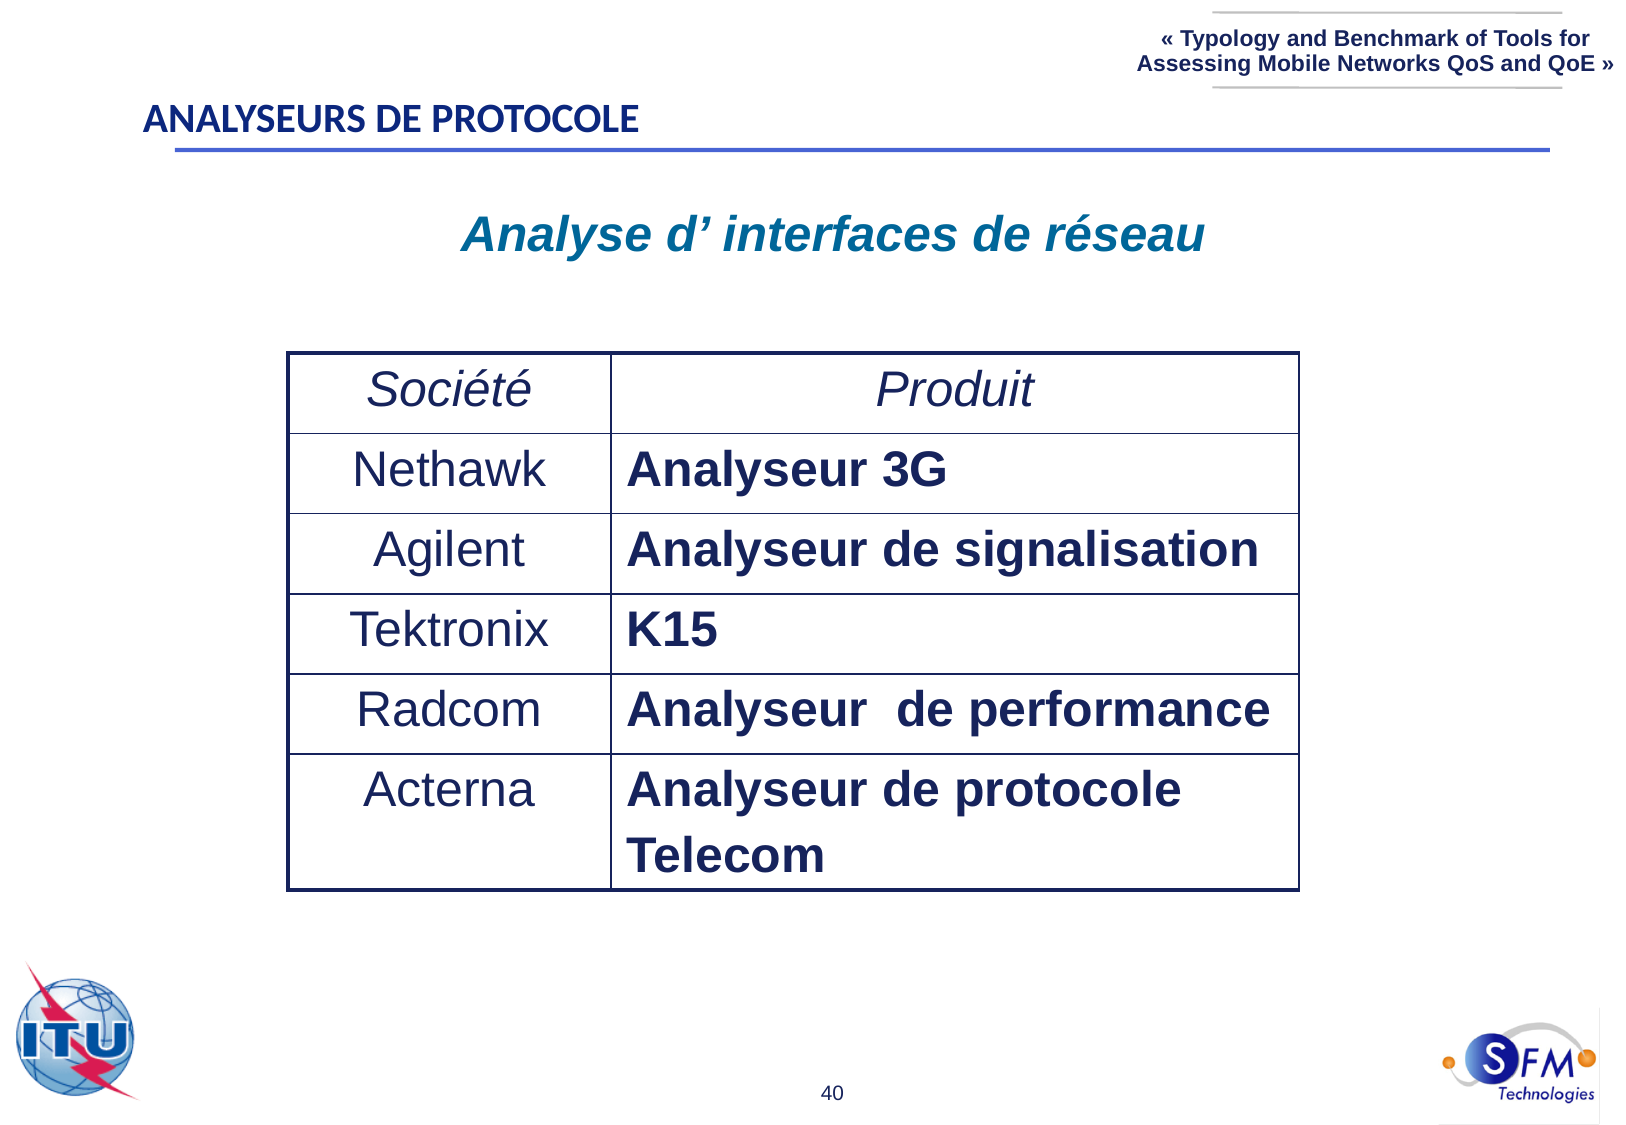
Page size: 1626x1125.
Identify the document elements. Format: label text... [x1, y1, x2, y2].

table_cell Radcom [290, 675, 610, 753]
text_box Analyse d’ interfaces de réseau [446, 201, 1315, 271]
picture [15, 960, 141, 1105]
table_cell Tektronix [290, 595, 610, 673]
table_cell Nethawk [290, 434, 610, 513]
table_header Produit [612, 355, 1298, 433]
table_cell Analyseur 3G [612, 434, 1298, 513]
table_cell K15 [612, 595, 1298, 673]
table_cell Analyseur de performance [612, 675, 1298, 753]
table_cell Acterna [290, 755, 610, 888]
picture [1437, 1006, 1600, 1125]
table_cell Analyseur de protocole Telecom [612, 755, 1298, 888]
table_header Société [290, 355, 610, 433]
text_box Analyseurs de protocole [128, 89, 655, 150]
table_cell Agilent [290, 514, 610, 593]
table_cell Analyseur de signalisation [612, 514, 1298, 593]
